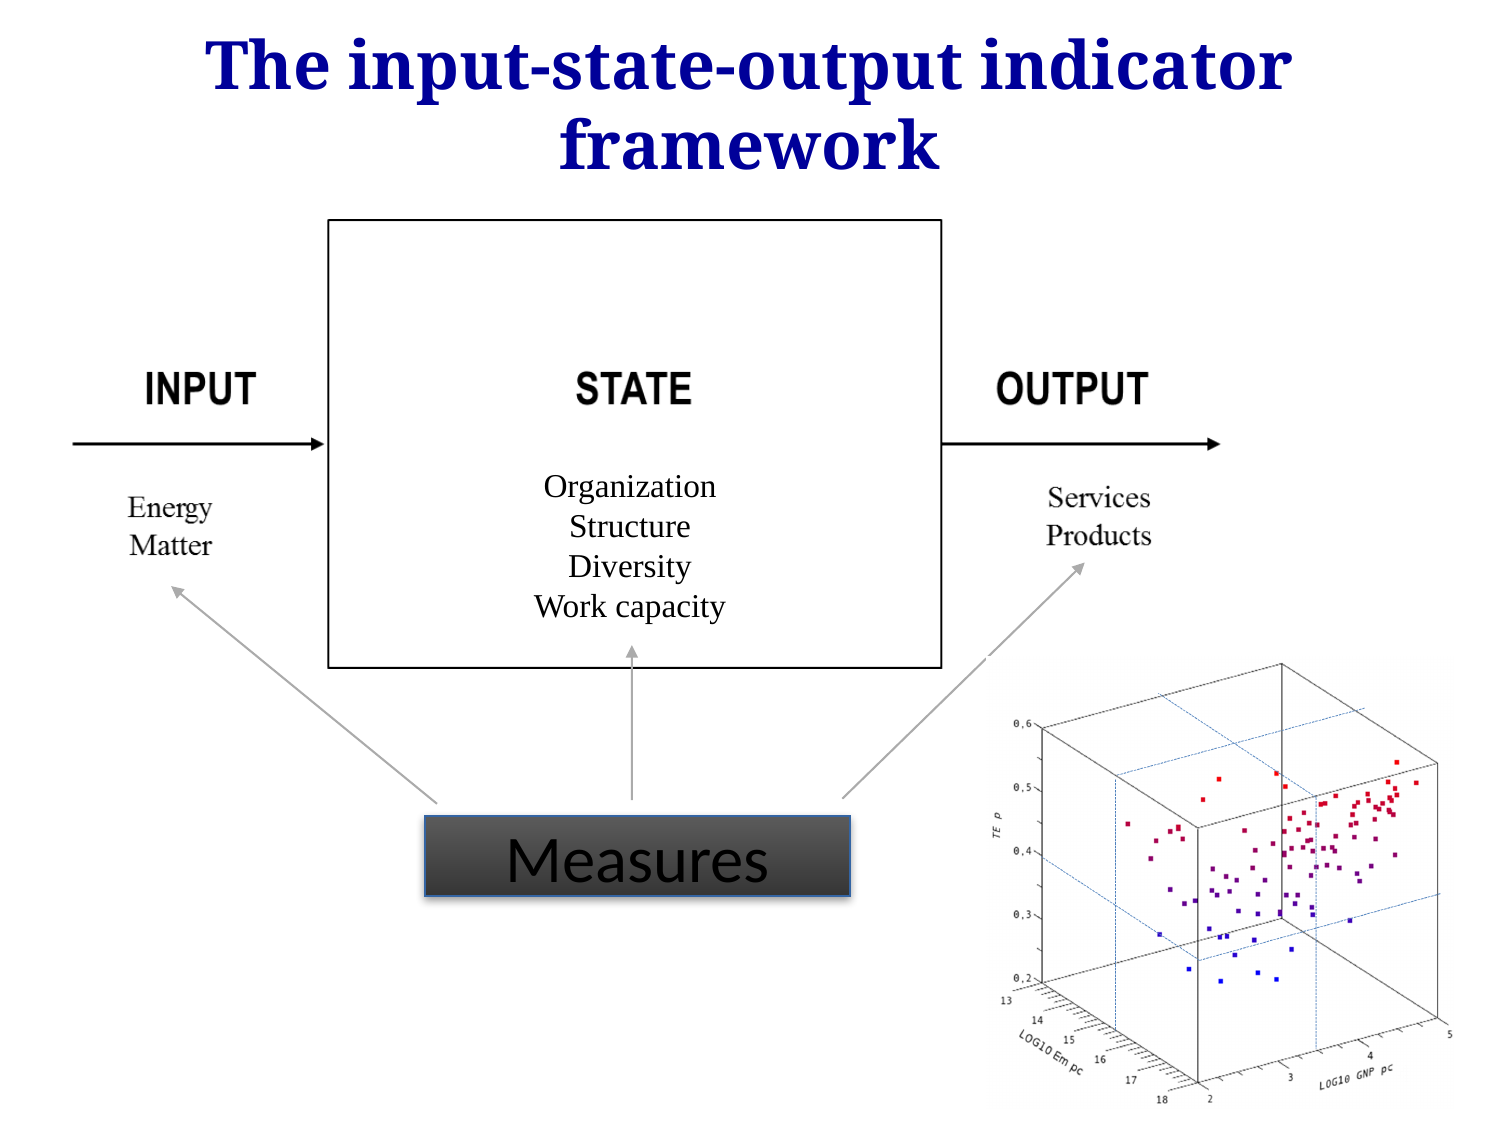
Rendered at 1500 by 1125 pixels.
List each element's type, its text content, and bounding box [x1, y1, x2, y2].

title The input-state-output indicator framework [0, 8, 1500, 197]
picture [985, 655, 1454, 1109]
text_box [17, 219, 1244, 670]
text_box Measures [425, 815, 851, 896]
